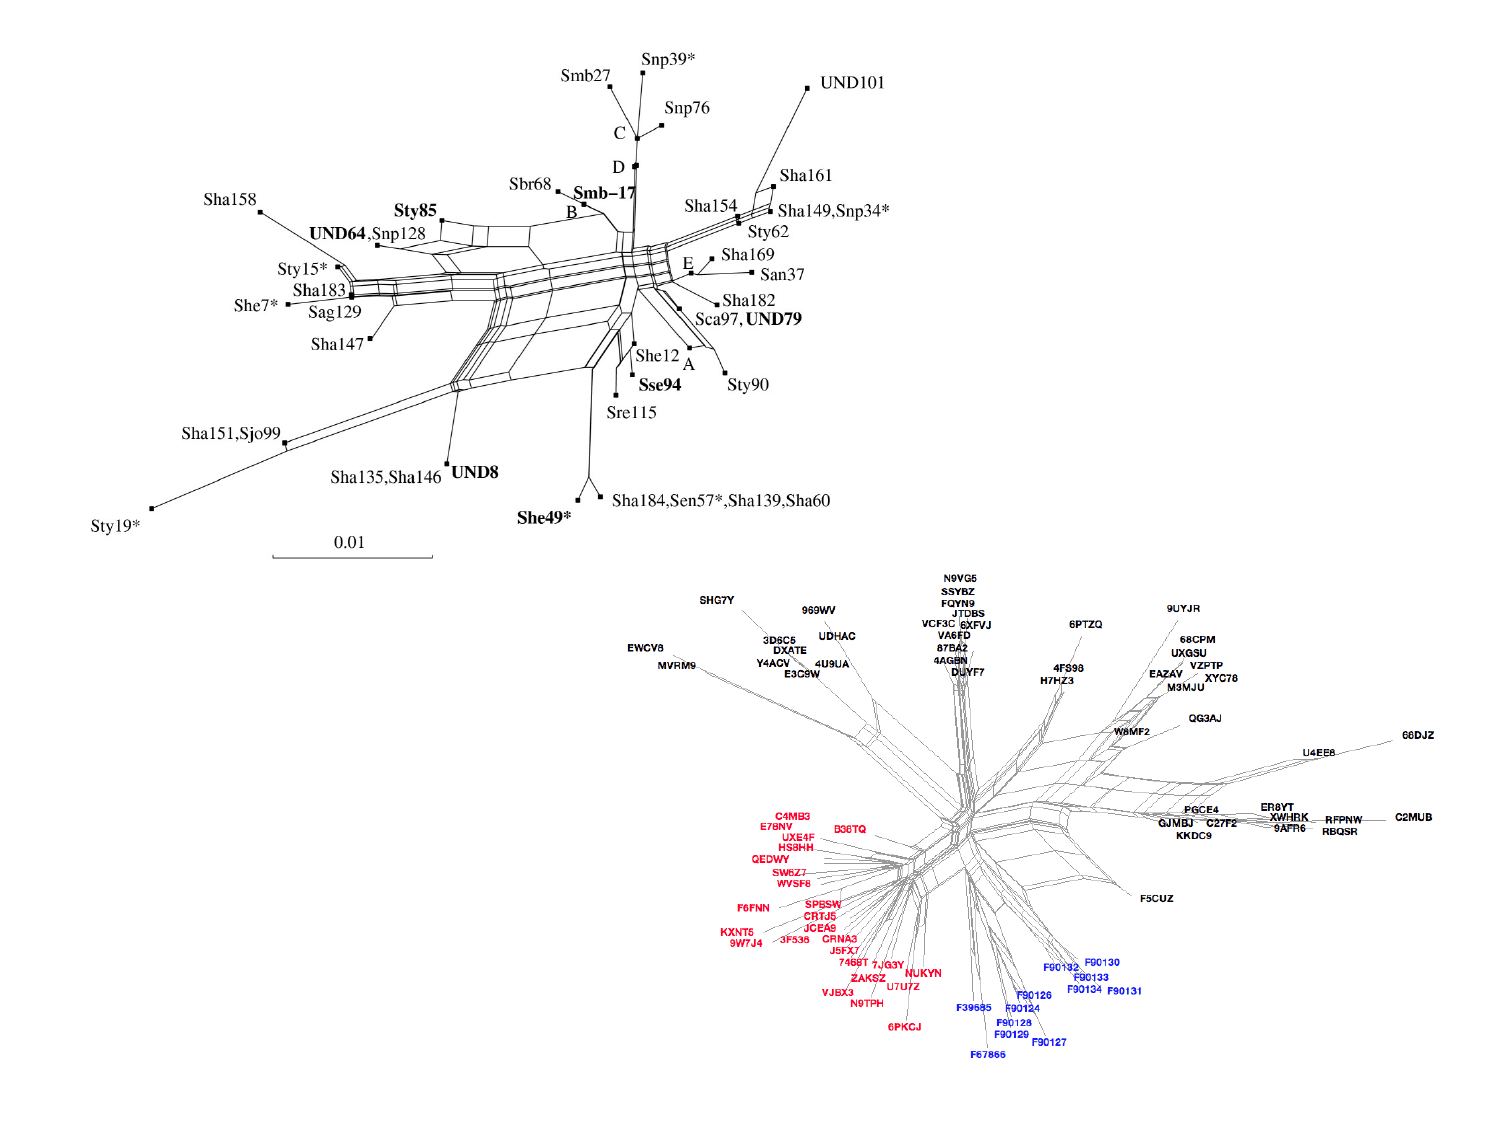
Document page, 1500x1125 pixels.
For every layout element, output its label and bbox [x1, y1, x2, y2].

picture [622, 569, 1444, 1068]
picture [89, 50, 895, 559]
